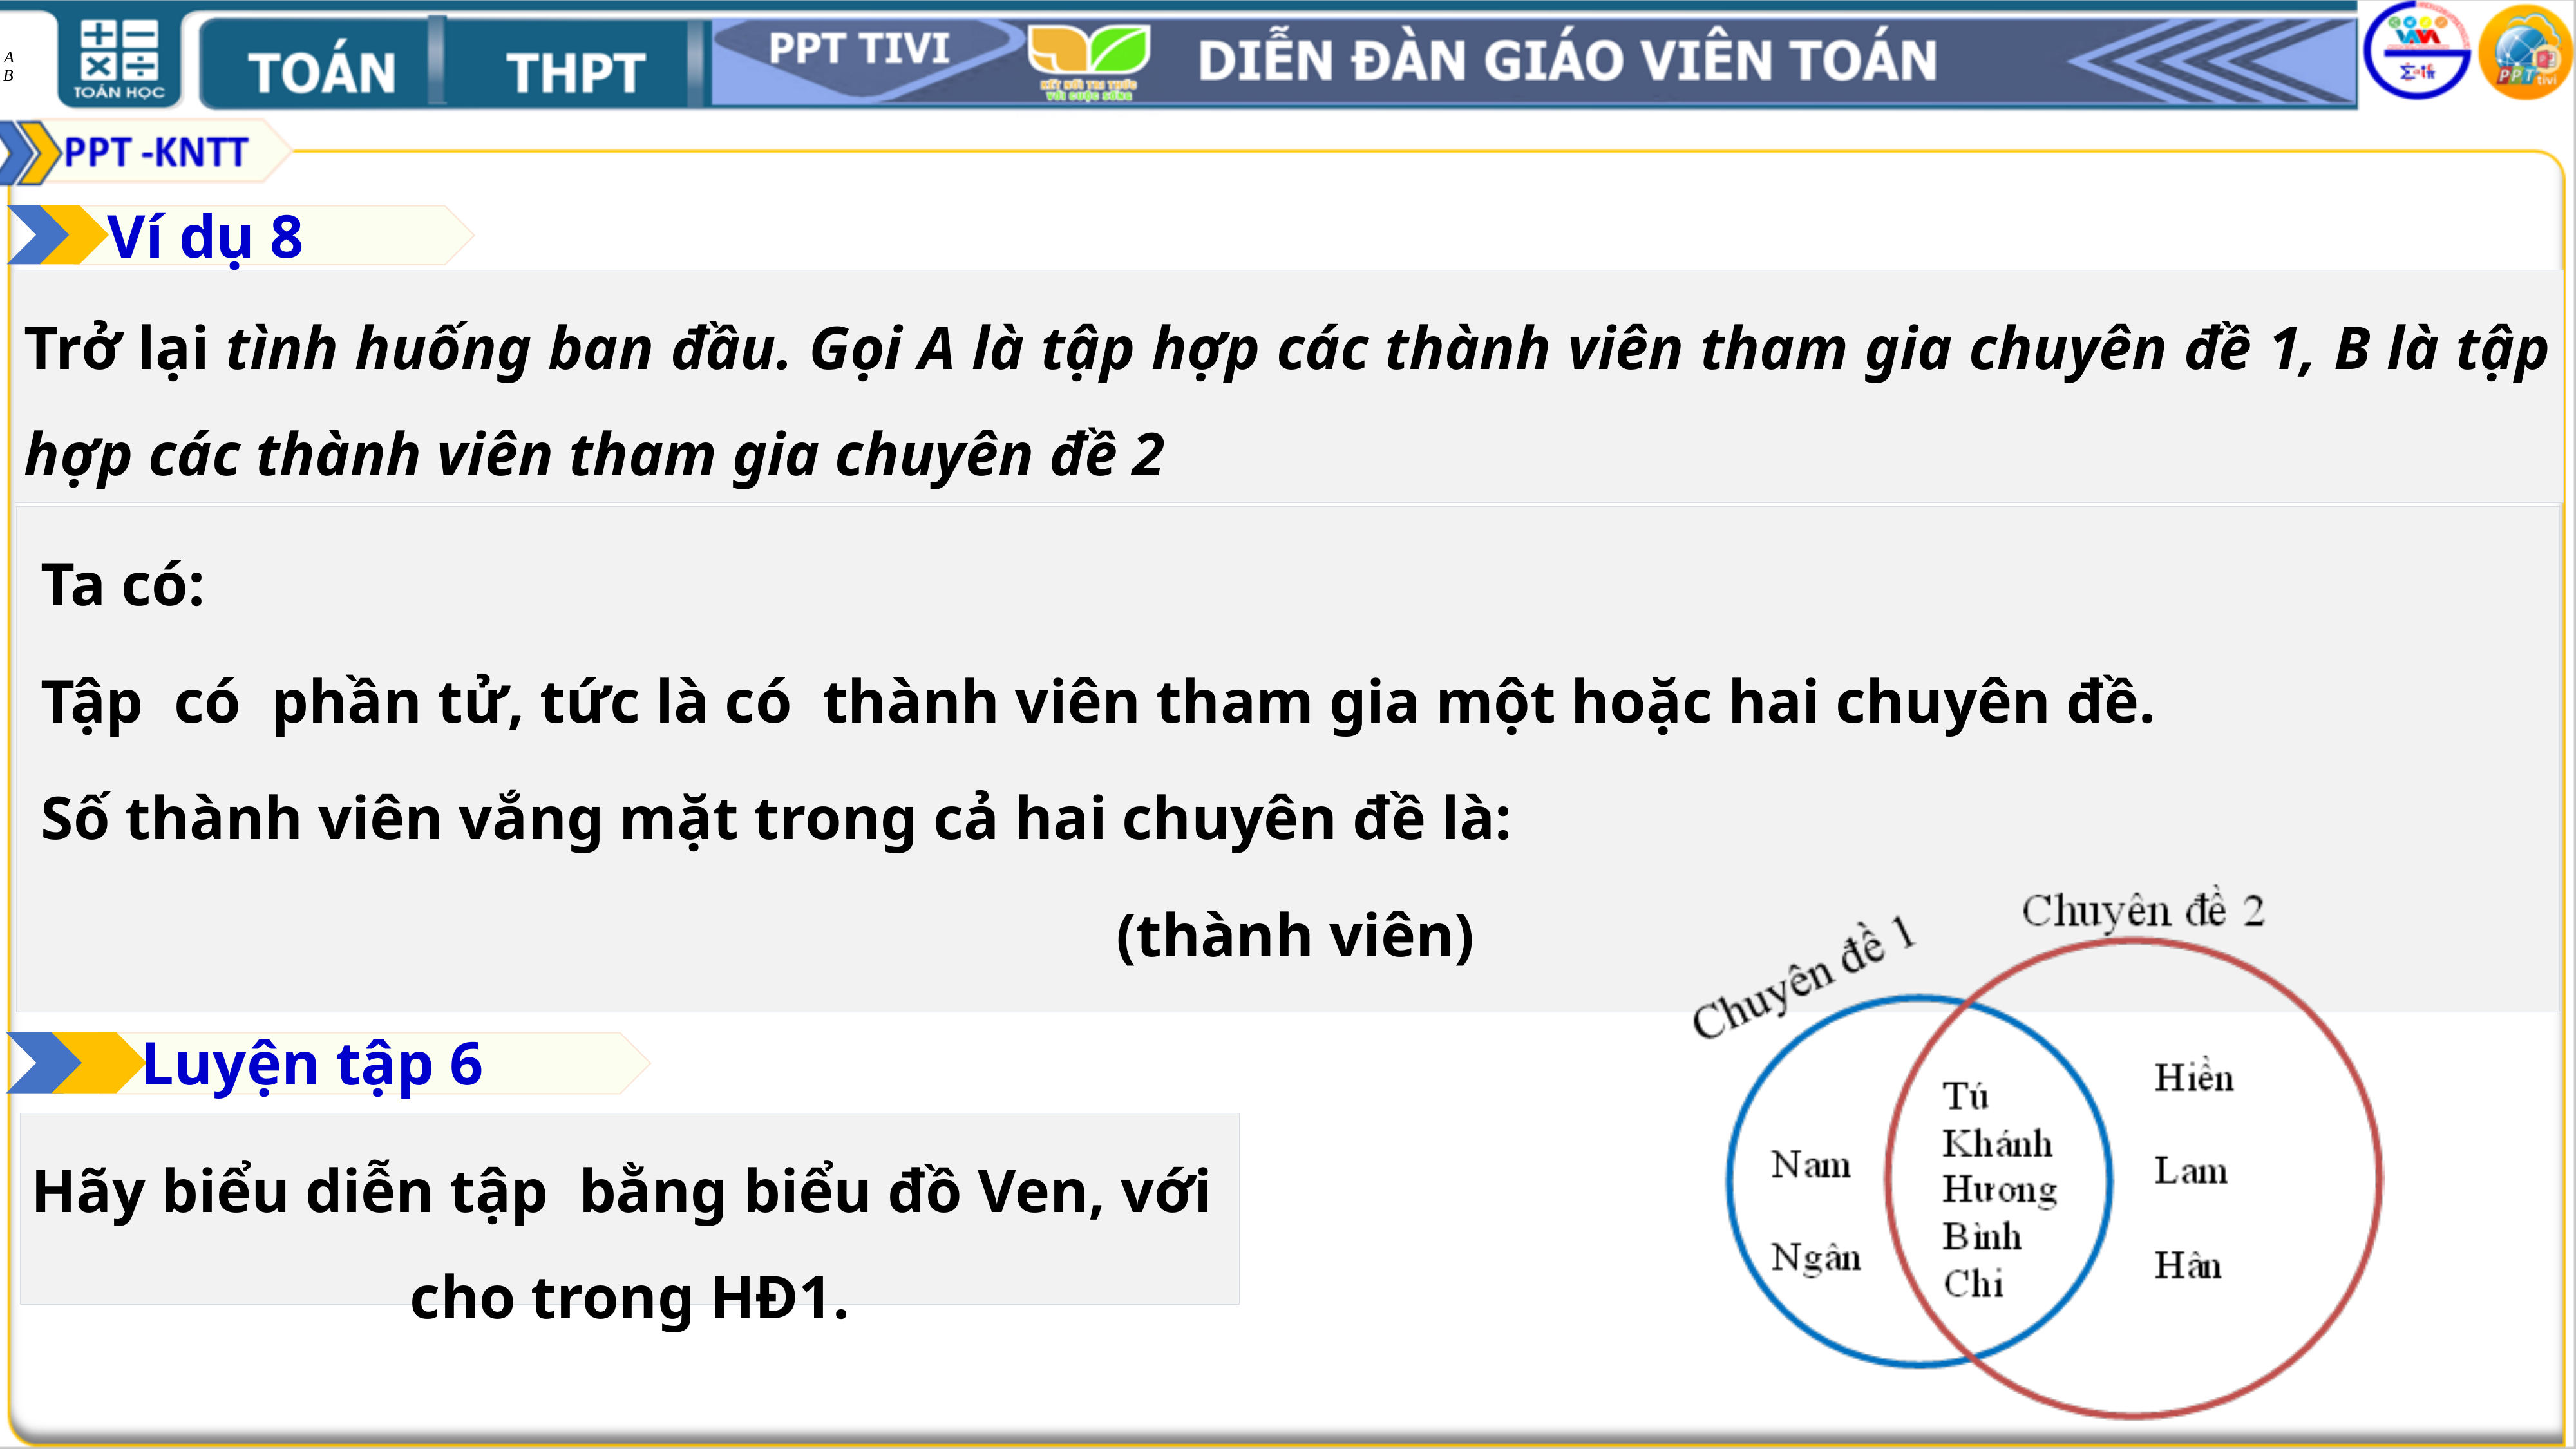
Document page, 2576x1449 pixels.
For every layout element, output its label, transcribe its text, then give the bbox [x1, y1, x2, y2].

picture [0, 0, 2576, 1449]
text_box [6, 189, 475, 276]
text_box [0, 66, 17, 84]
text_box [6, 1016, 651, 1104]
text_box Trở lại tình huống ban đầu. Gọi A là tập hợp các thành viên tham gia chuyên đề 1, B là tập hợp các thành viên tham gia chuyên đề 2 [15, 270, 2564, 503]
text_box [0, 48, 17, 66]
